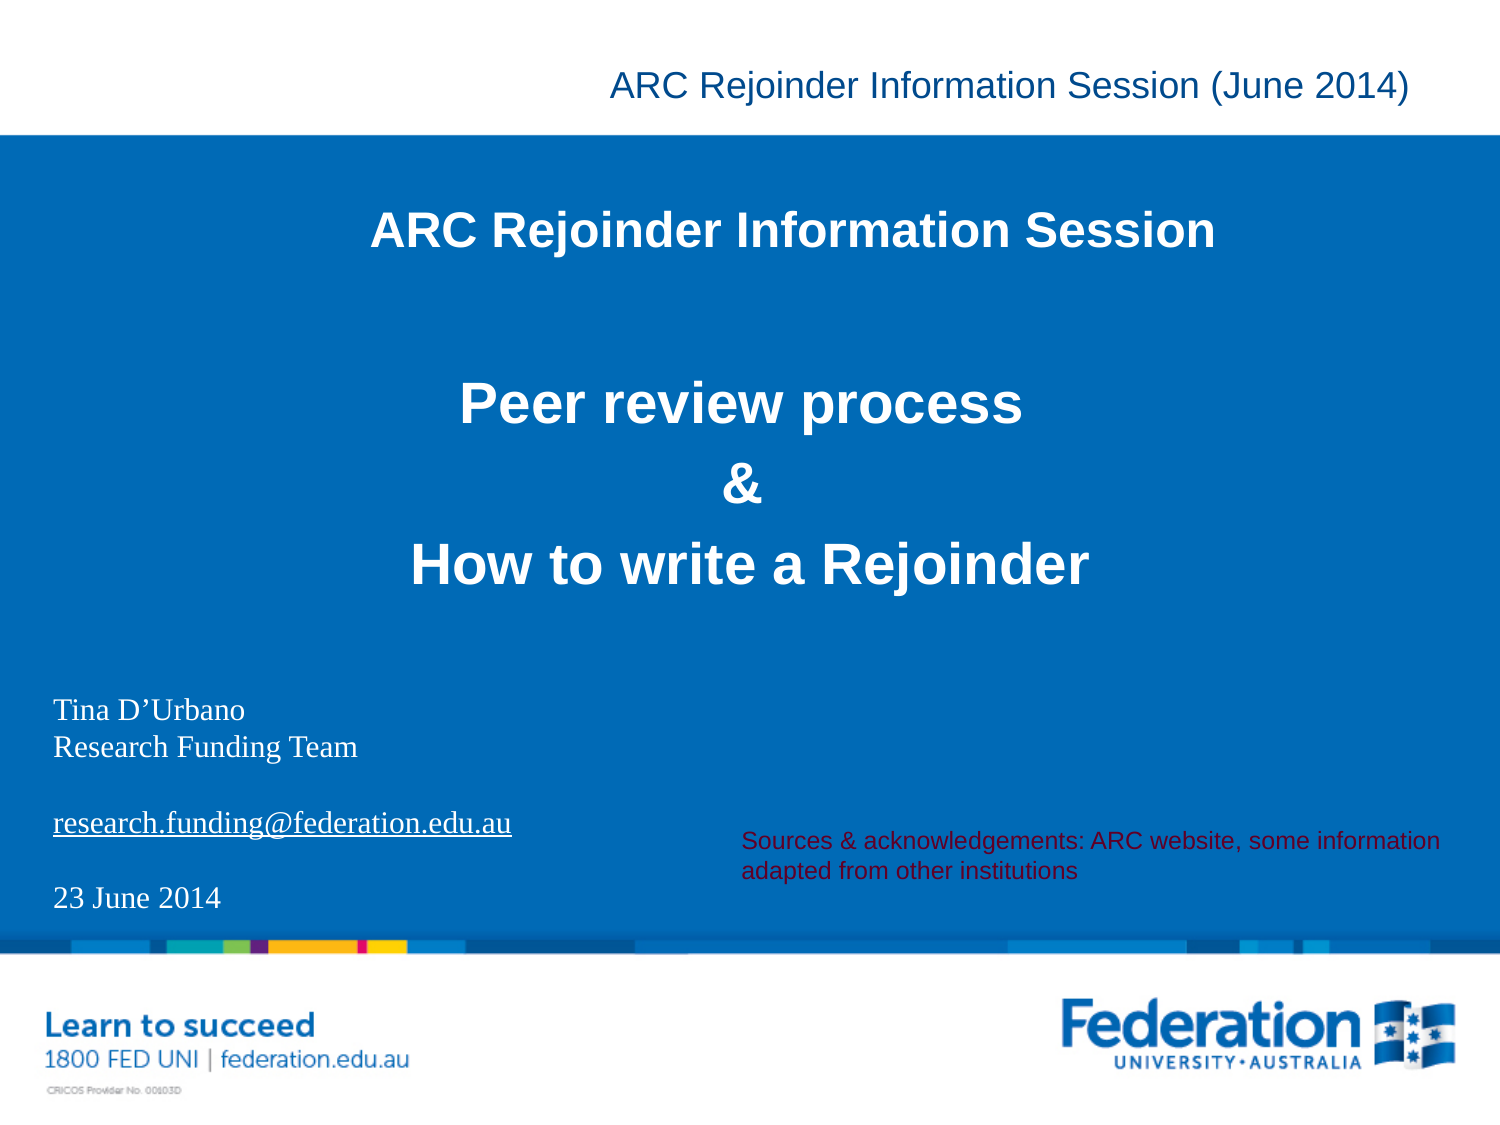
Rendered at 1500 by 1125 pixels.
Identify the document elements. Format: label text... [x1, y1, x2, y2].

subtitle Peer review process & How to write a Rejoinder [279, 357, 1222, 641]
text_box Tina D’Urbano Research Funding Team research.funding@federation.edu.au 23 June 2014 [38, 681, 623, 927]
title ARC Rejoinder Information Session [194, 152, 1392, 265]
picture [0, 0, 1500, 1125]
text_box Sources & acknowledgements: ARC website, some information adapted from other institutions [726, 817, 1477, 892]
